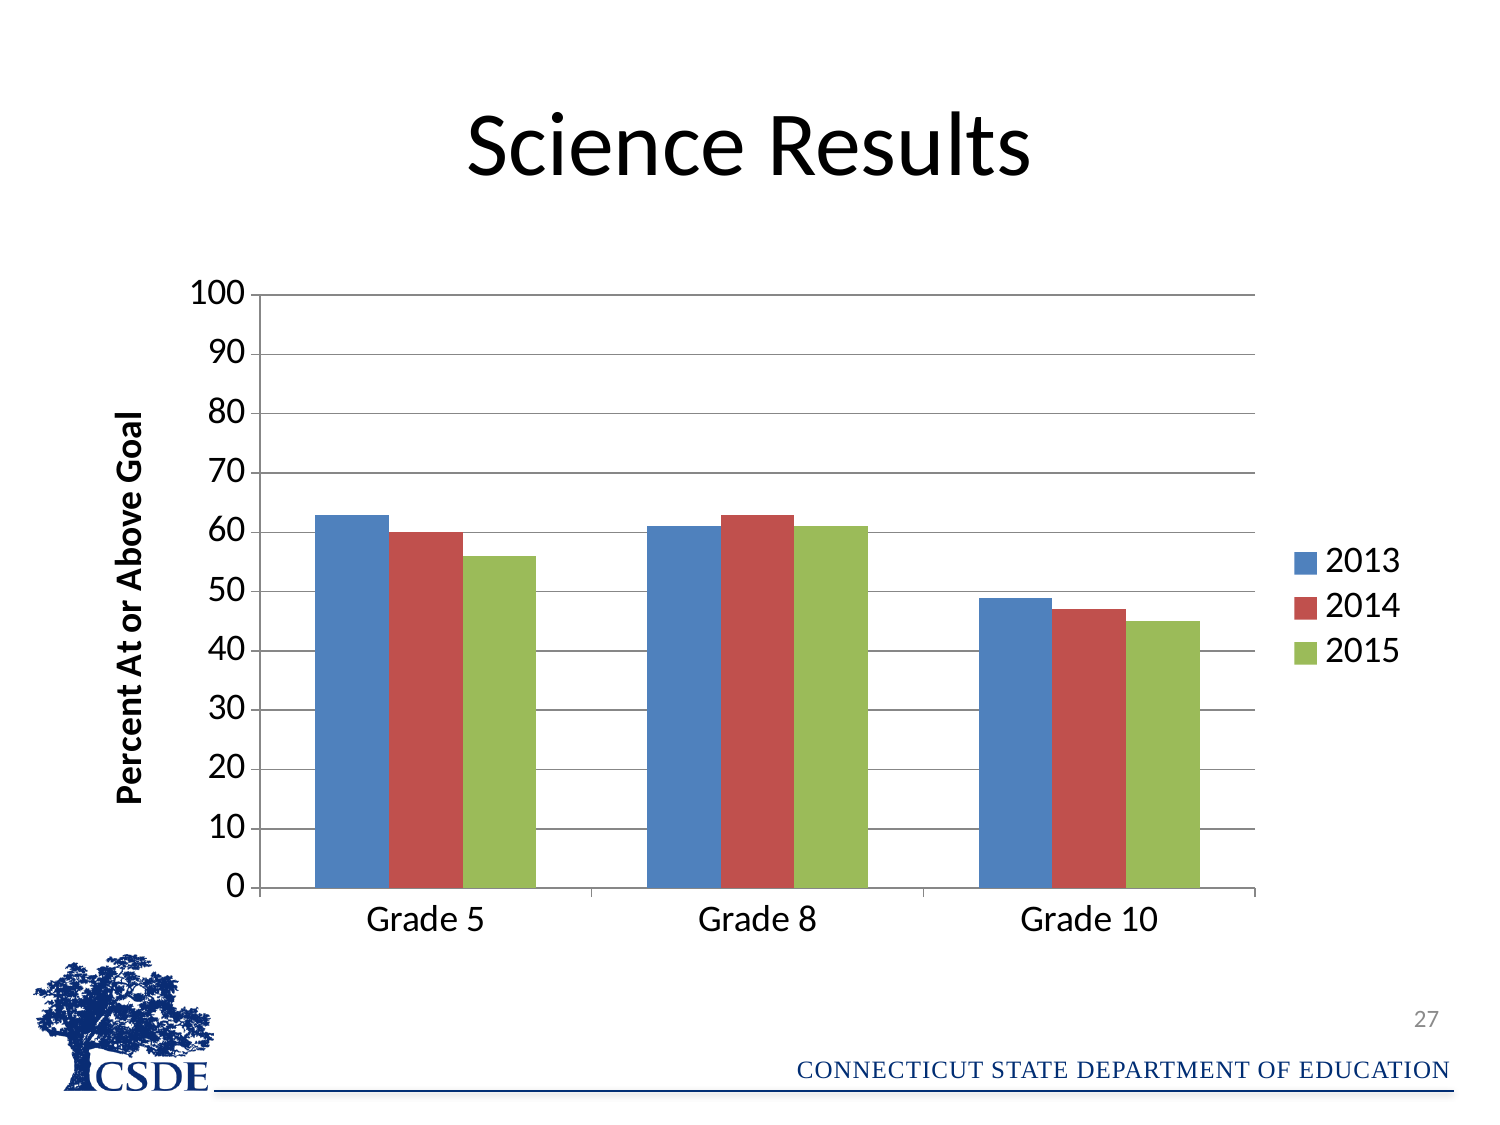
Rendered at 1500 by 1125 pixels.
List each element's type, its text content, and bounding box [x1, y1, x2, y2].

title Science Results [75, 45, 1425, 233]
chart [74, 262, 1426, 955]
picture [33, 954, 214, 1091]
slide_number 27 [1366, 987, 1455, 1048]
